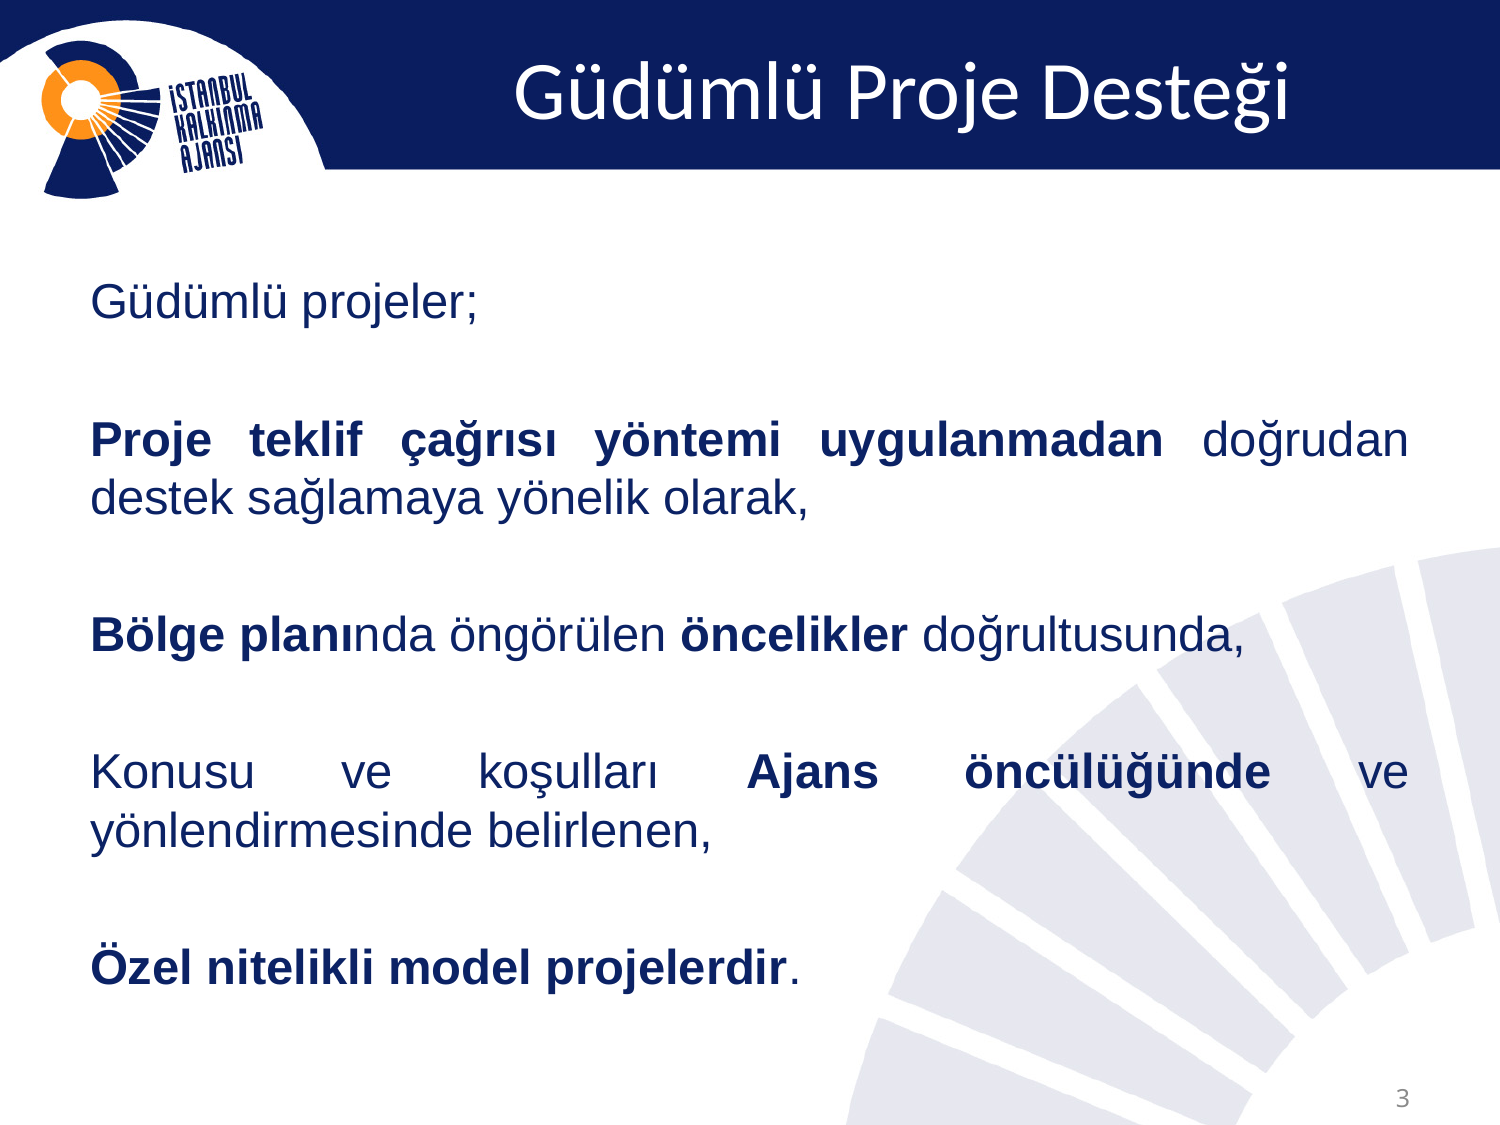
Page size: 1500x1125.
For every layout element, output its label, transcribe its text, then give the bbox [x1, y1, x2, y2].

list Güdümlü projeler; Proje teklif çağrısı yöntemi uygulanmadan doğrudan destek sağlamaya yönelik olarak, Bölge planında öngörülen öncelikler doğrultusunda, Konusu ve koşulları Ajans öncülüğünde ve yönlendirmesinde belirlenen, Özel nitelikli model projelerdir. [75, 262, 1425, 1005]
slide_number 3 [1074, 1069, 1425, 1125]
title Güdümlü Proje Desteği [346, 11, 1459, 161]
picture [0, 0, 1500, 1125]
